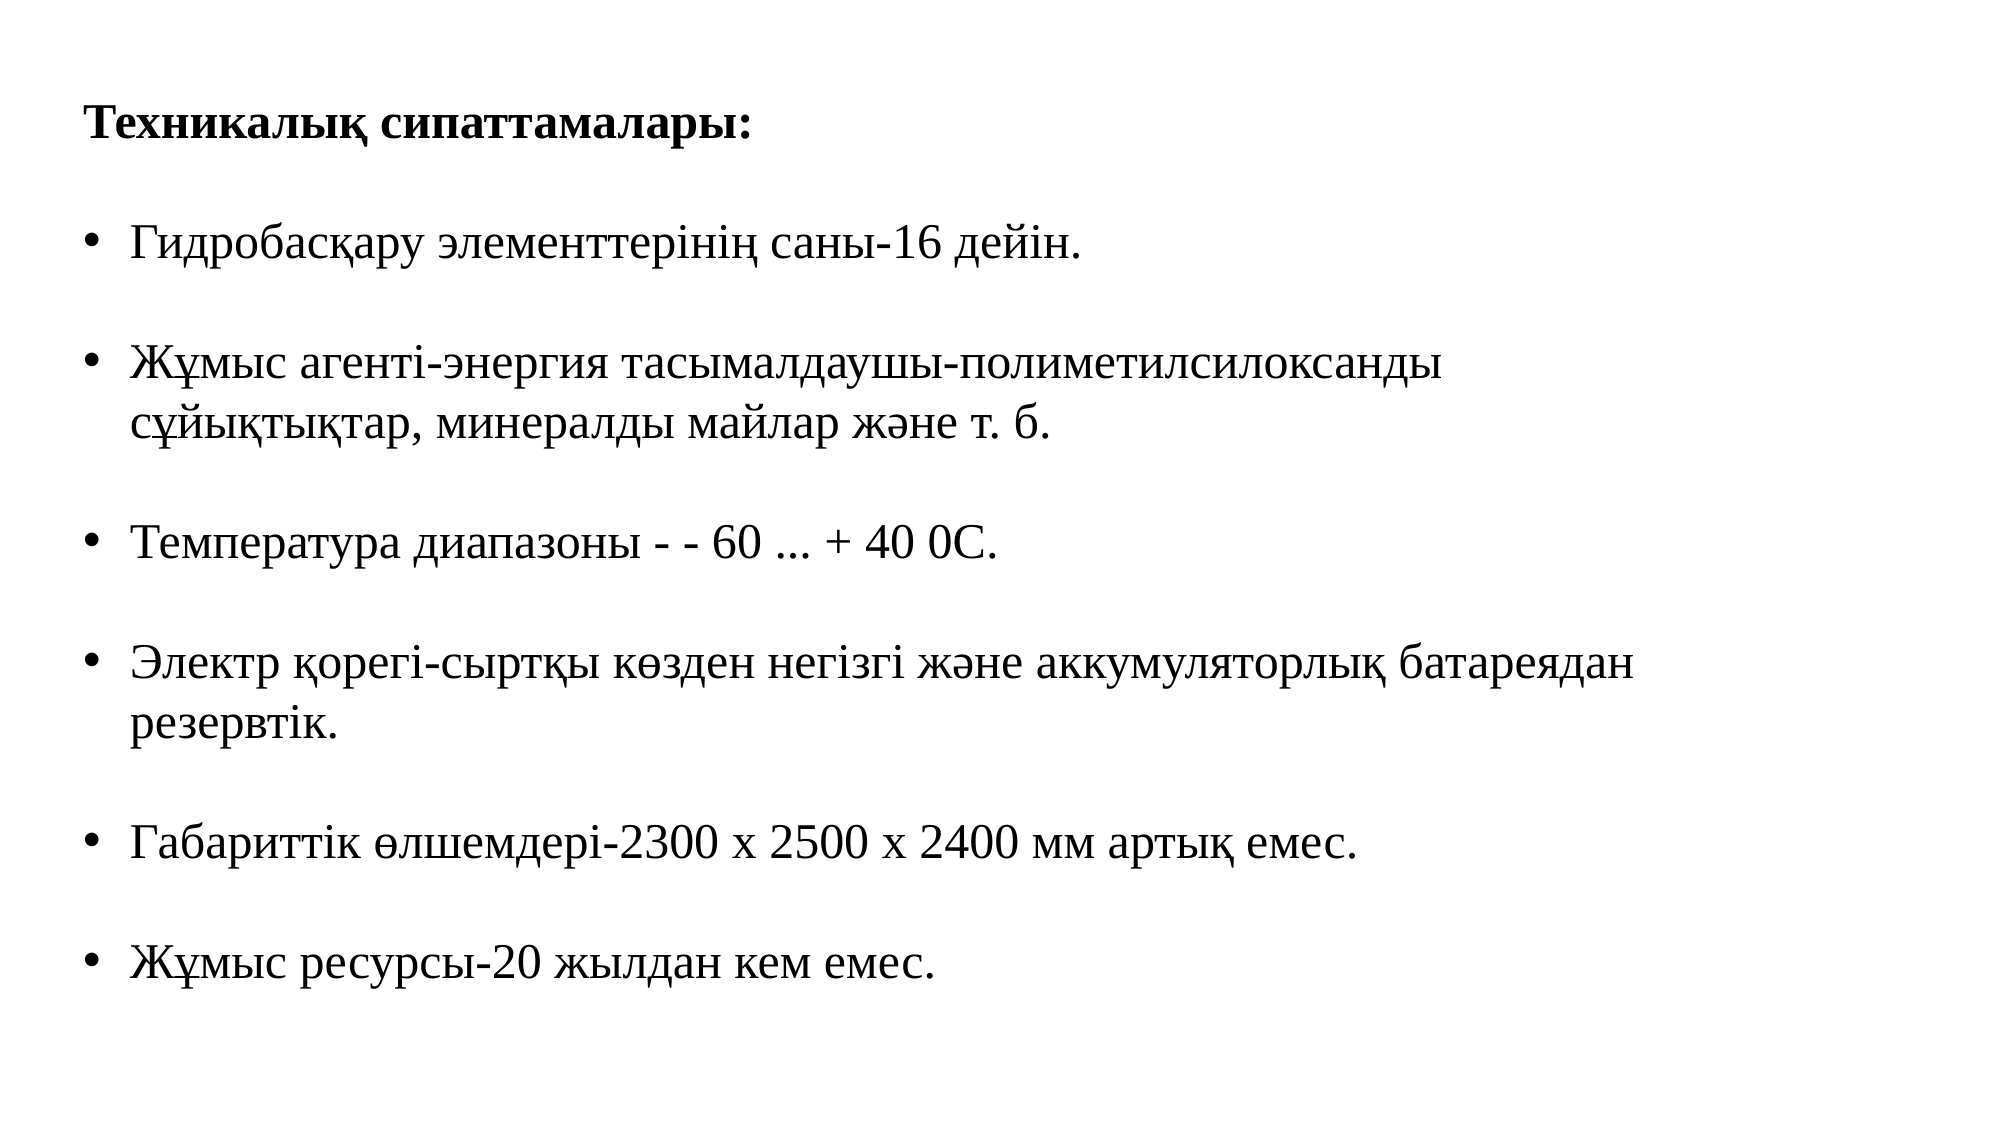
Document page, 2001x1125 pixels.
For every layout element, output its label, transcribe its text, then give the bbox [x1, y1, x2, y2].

text_box Техникалық сипаттамалары: Гидробасқару элементтерінің саны-16 дейін. Жұмыс агенті-энергия тасымалдаушы-полиметилсилоксанды сұйықтықтар, минералды майлар және т. б. Температура диапазоны - - 60 ... + 40 0С. Электр қорегі-сыртқы көзден негізгі және аккумуляторлық батареядан резервтік. Габариттік өлшемдері-2300 х 2500 х 2400 мм артық емес. Жұмыс ресурсы-20 жылдан кем емес. [68, 81, 1761, 997]
